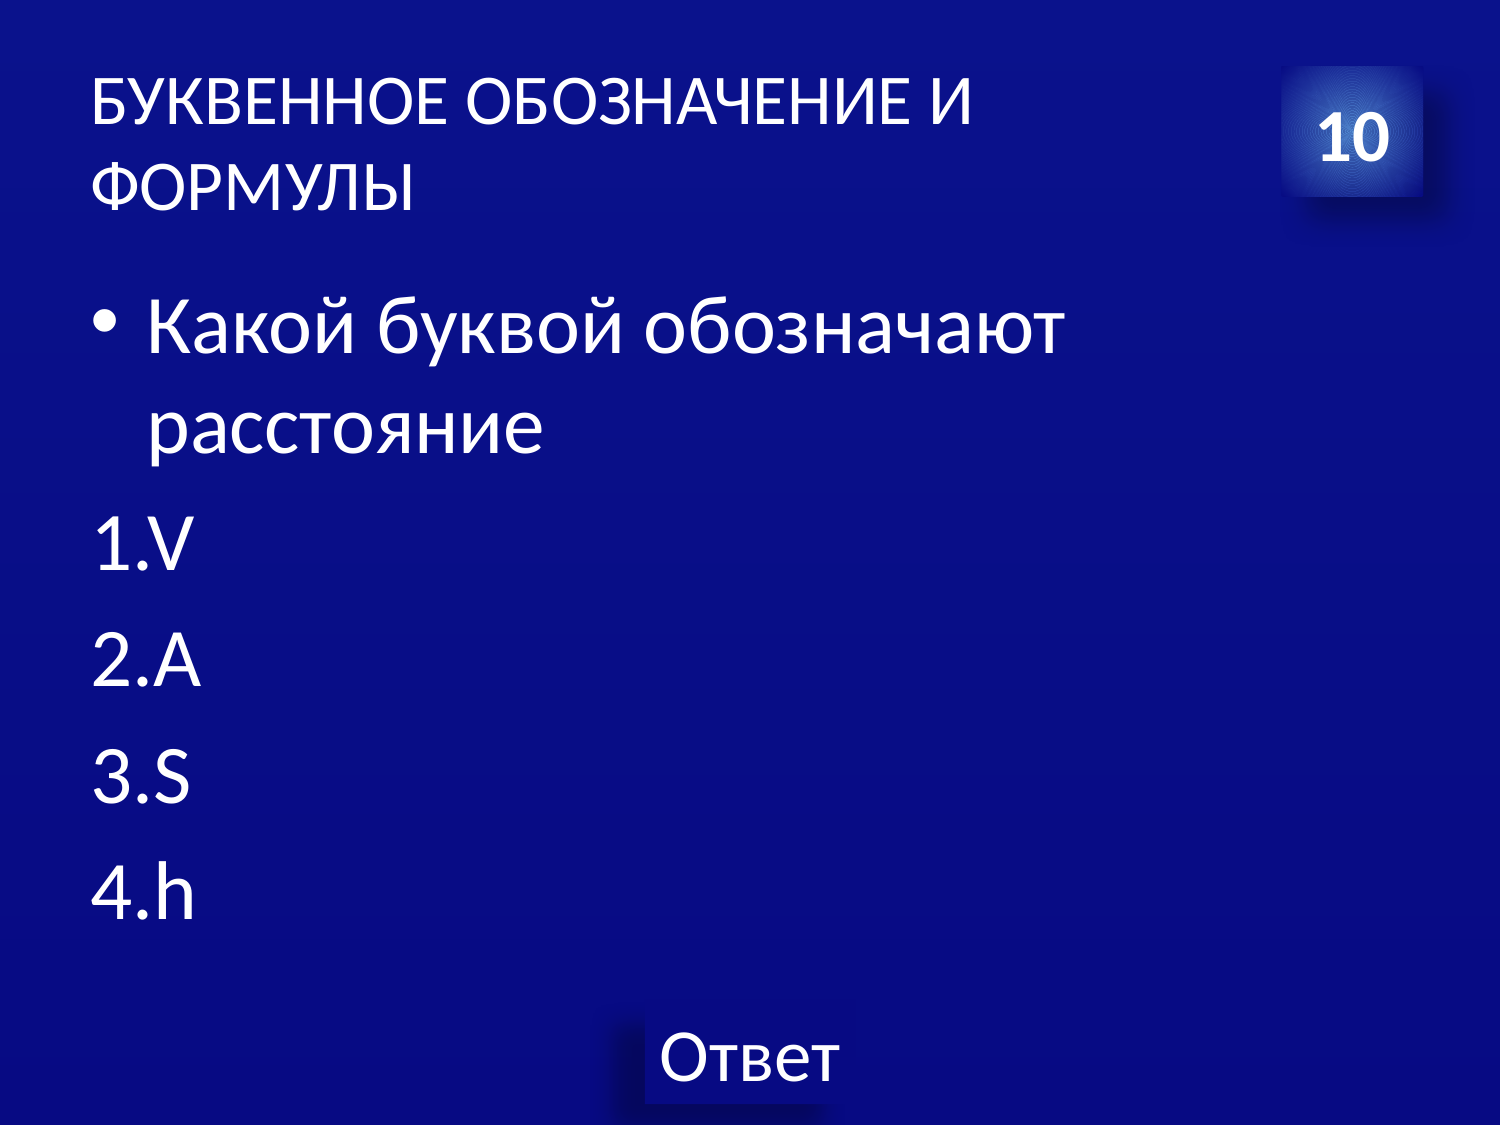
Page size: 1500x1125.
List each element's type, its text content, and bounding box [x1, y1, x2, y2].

text_box 10 [1279, 64, 1425, 198]
title БУКВЕННОЕ ОБОЗНАЧЕНИЕ И ФОРМУЛЫ [75, 45, 1258, 233]
list Какой буквой обозначают расстояние 1.V 2.А 3.S 4.h [75, 262, 1425, 1000]
